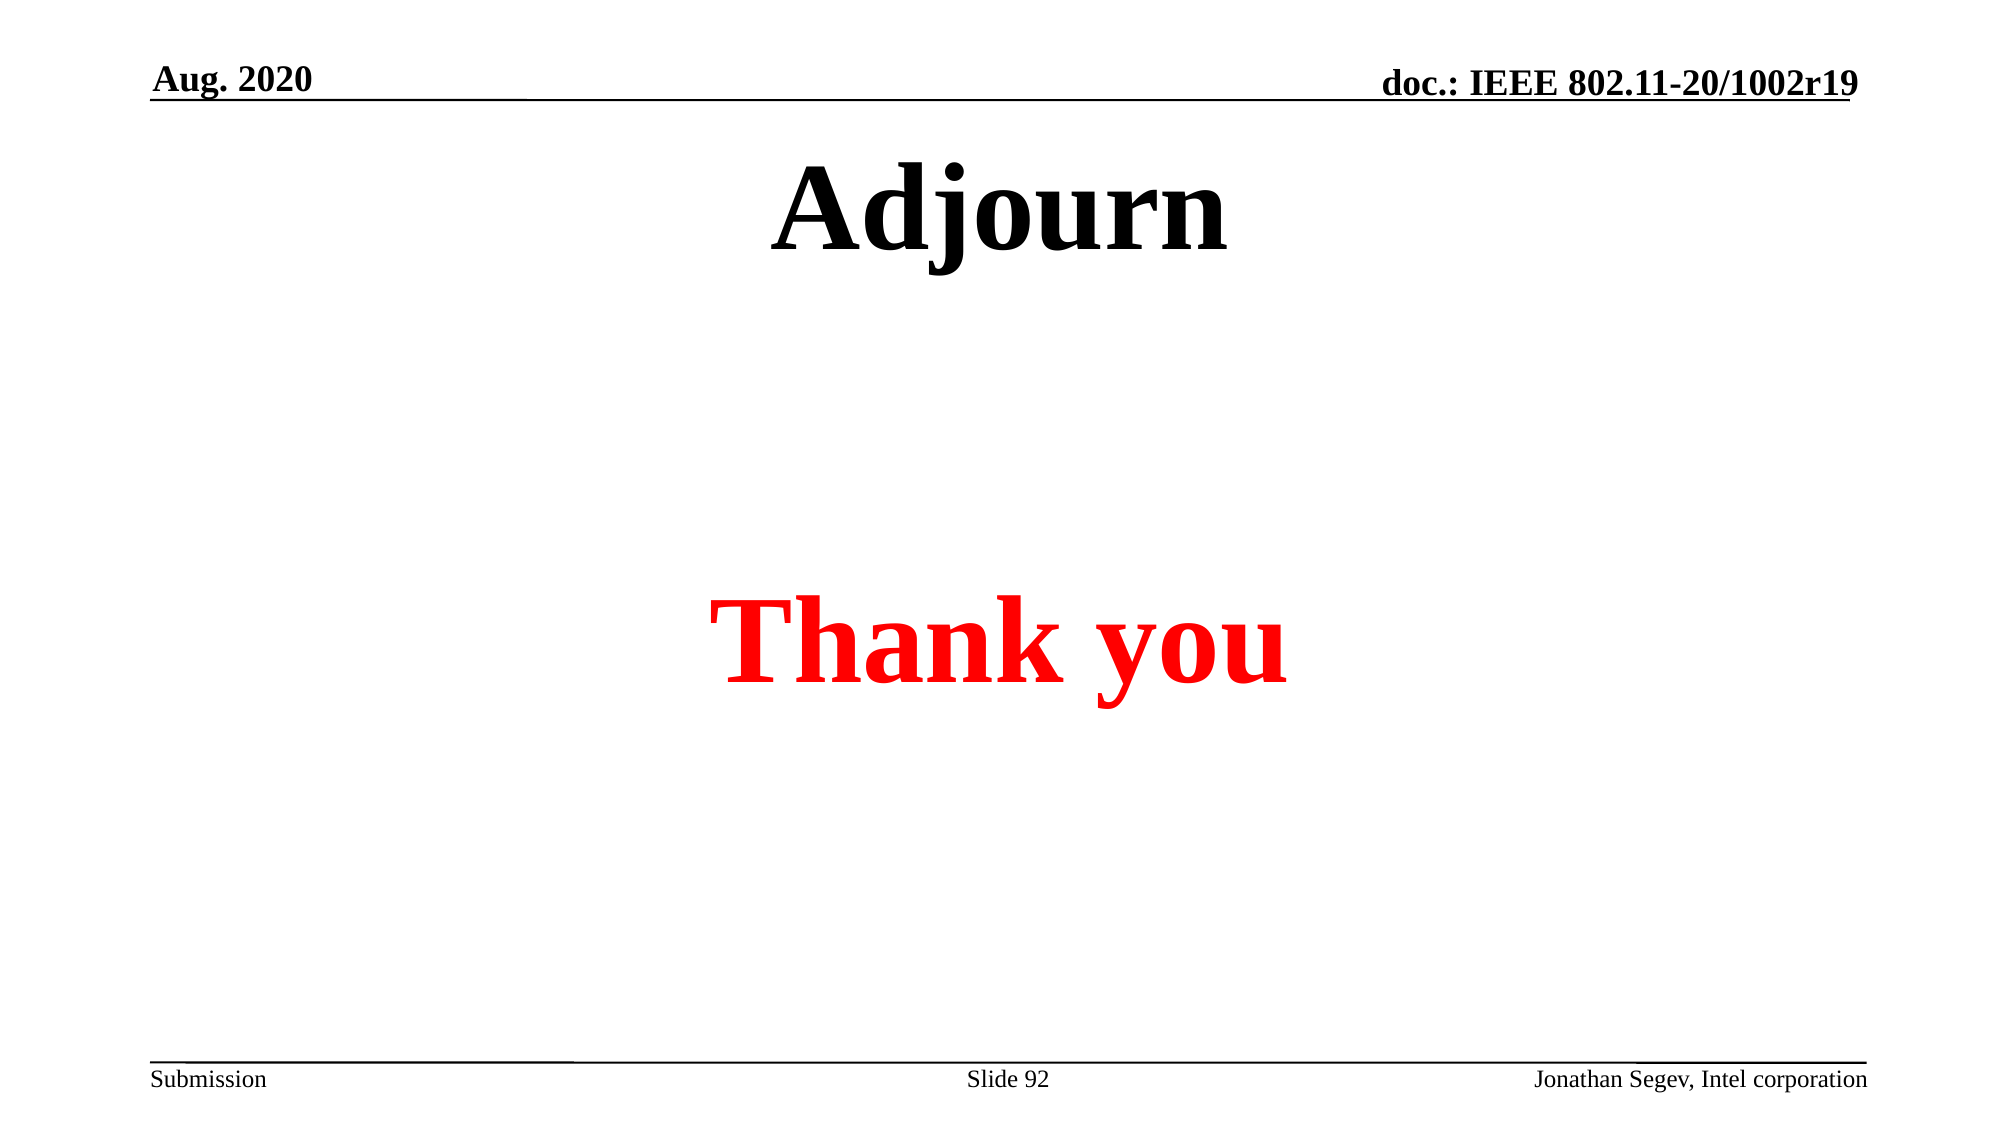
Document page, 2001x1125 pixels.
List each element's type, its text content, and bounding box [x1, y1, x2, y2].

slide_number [152, 54, 563, 100]
list Thank you [149, 324, 1850, 1000]
title Adjourn [149, 112, 1850, 288]
slide_number Slide 92 [950, 1061, 1067, 1123]
footer Jonathan Segev, Intel corporation [1171, 1061, 1869, 1093]
